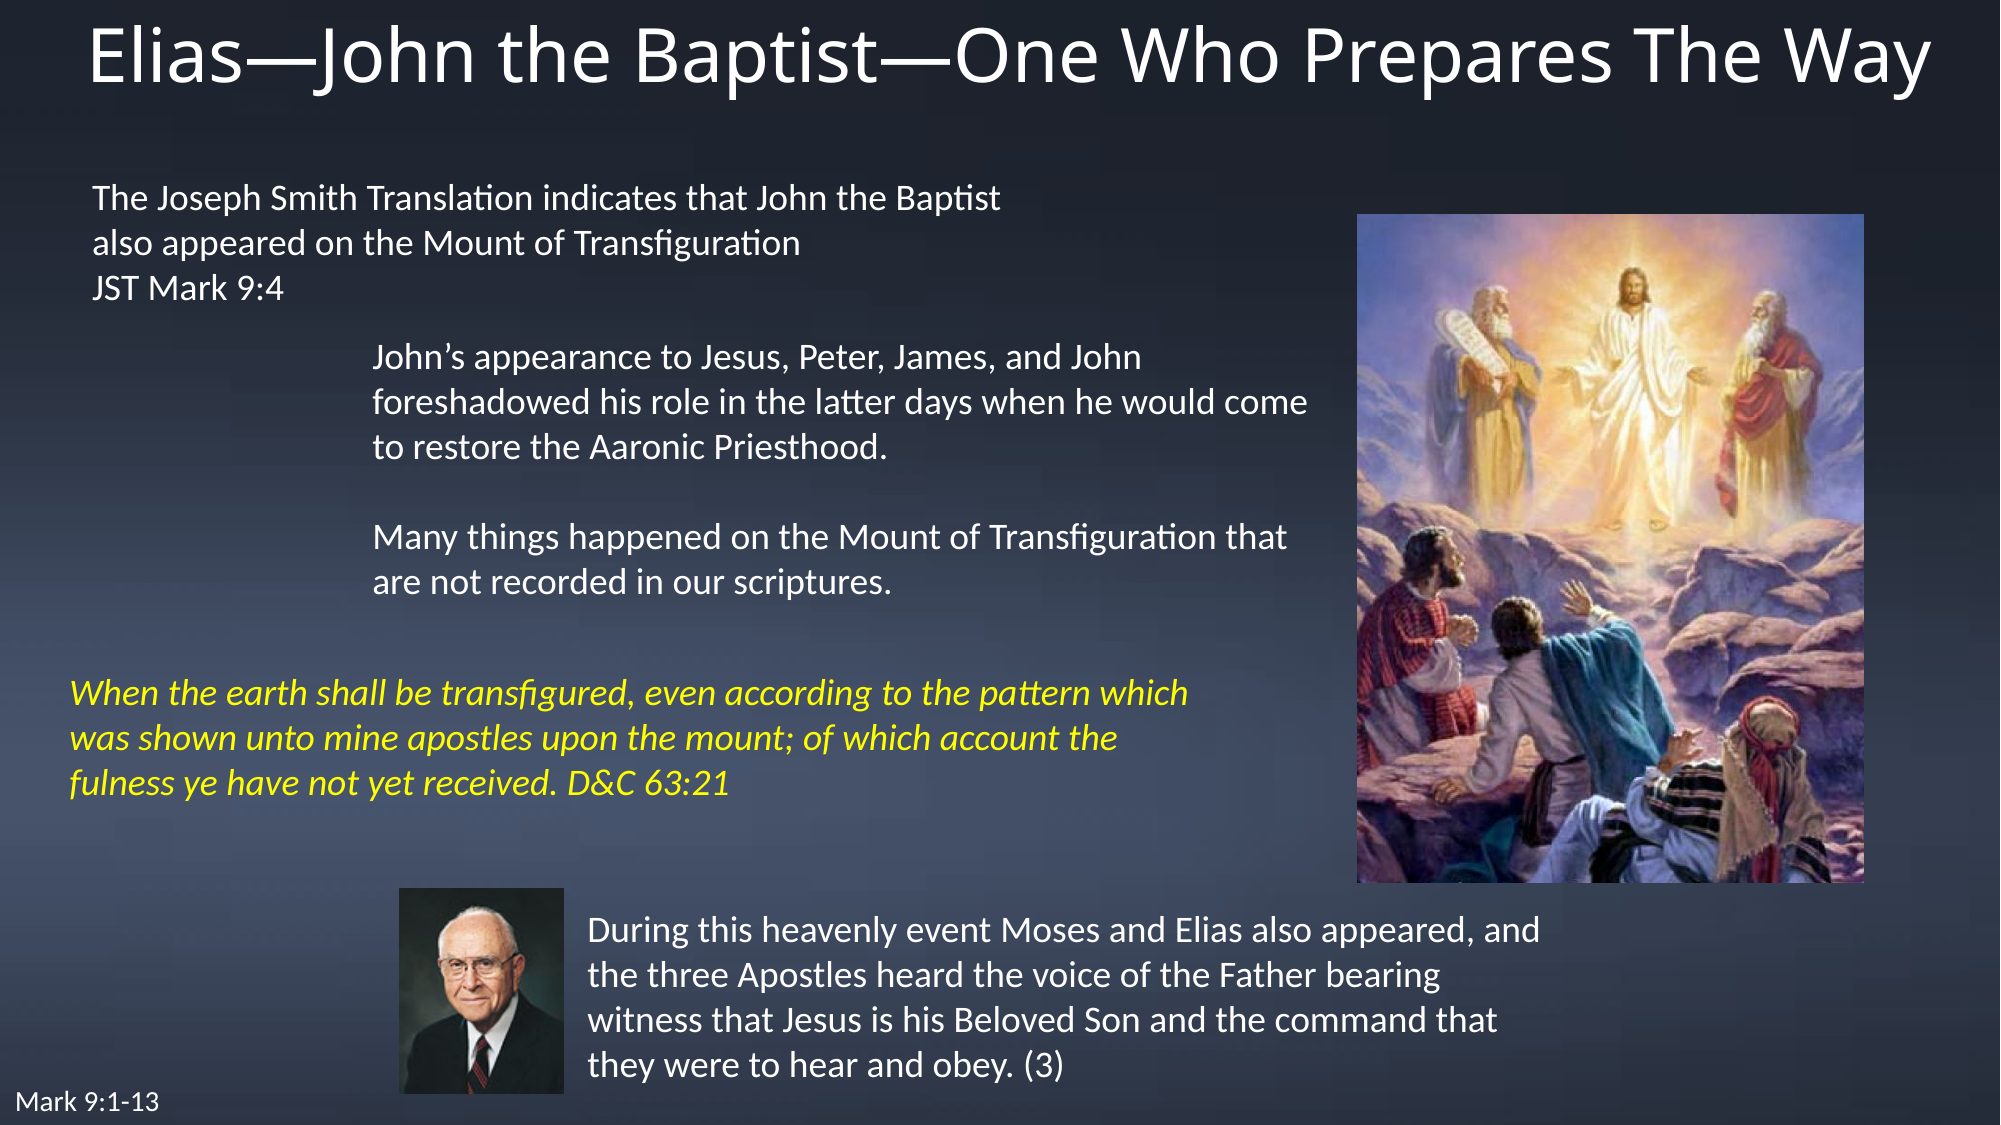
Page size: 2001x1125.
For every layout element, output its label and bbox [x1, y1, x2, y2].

picture [0, 0, 2000, 1125]
text_box [399, 888, 1573, 1095]
